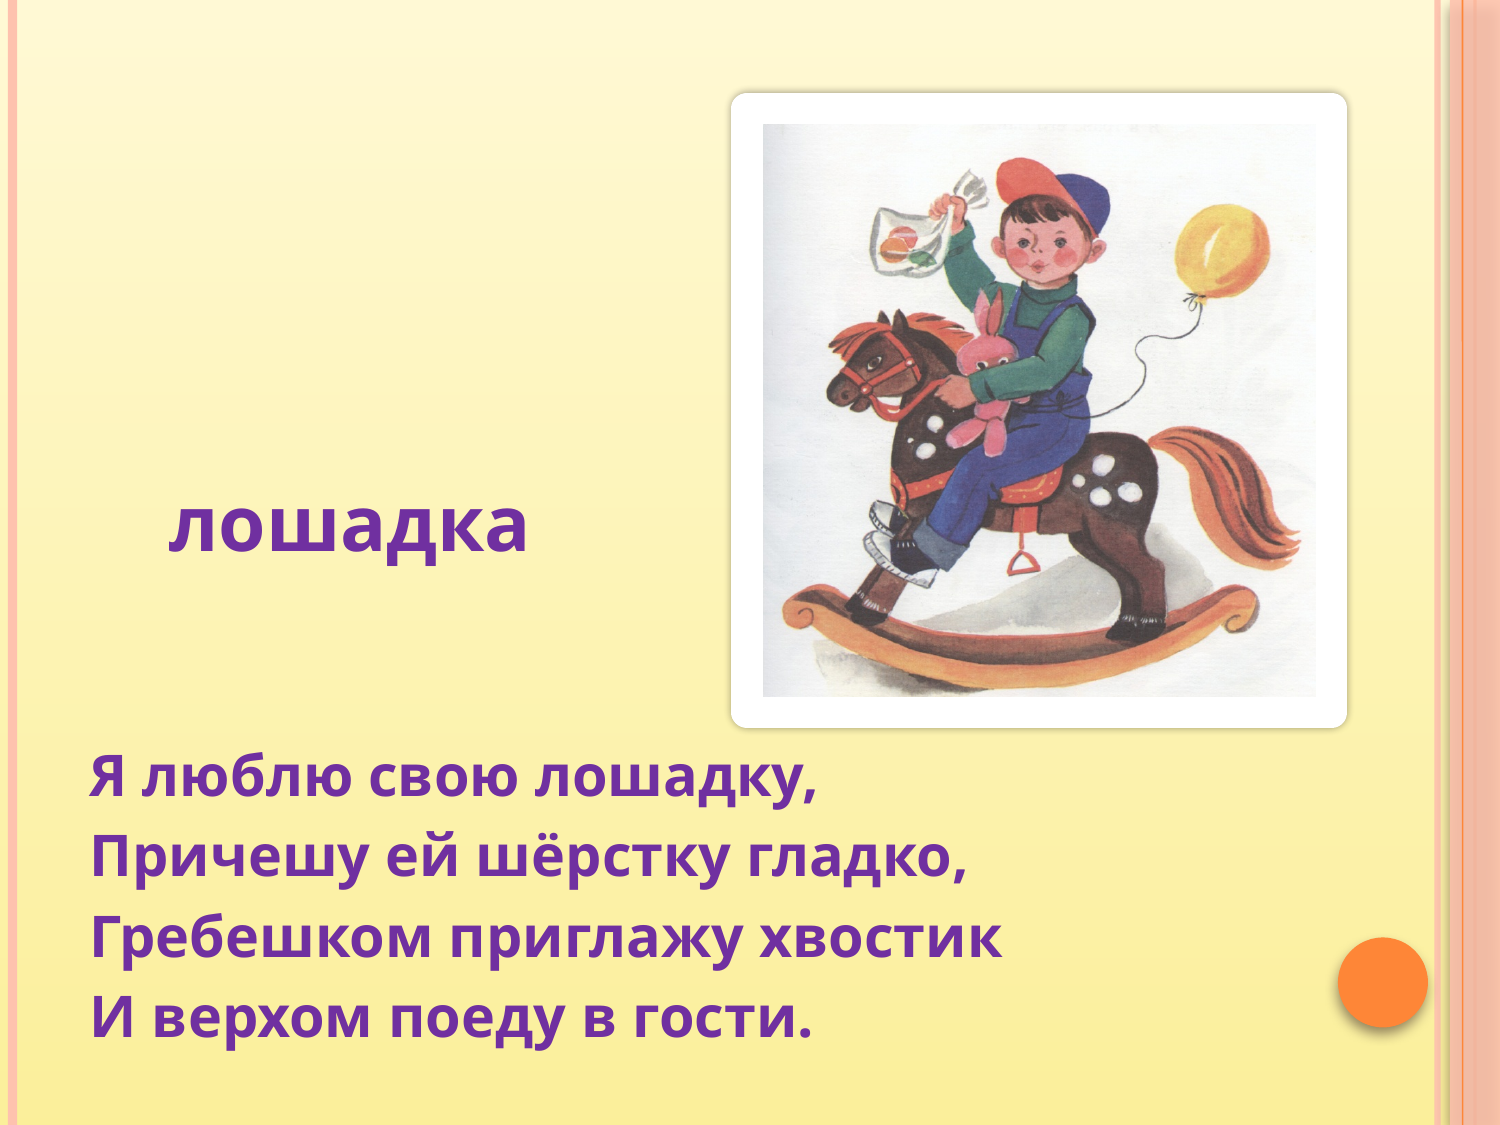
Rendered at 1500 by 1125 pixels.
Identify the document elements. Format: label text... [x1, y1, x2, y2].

picture [762, 123, 1317, 697]
list лошадка Я люблю свою лошадку, Причешу ей шёрстку гладко, Гребешком приглажу хвостик И верхом поеду в гости. [75, 386, 1300, 1062]
